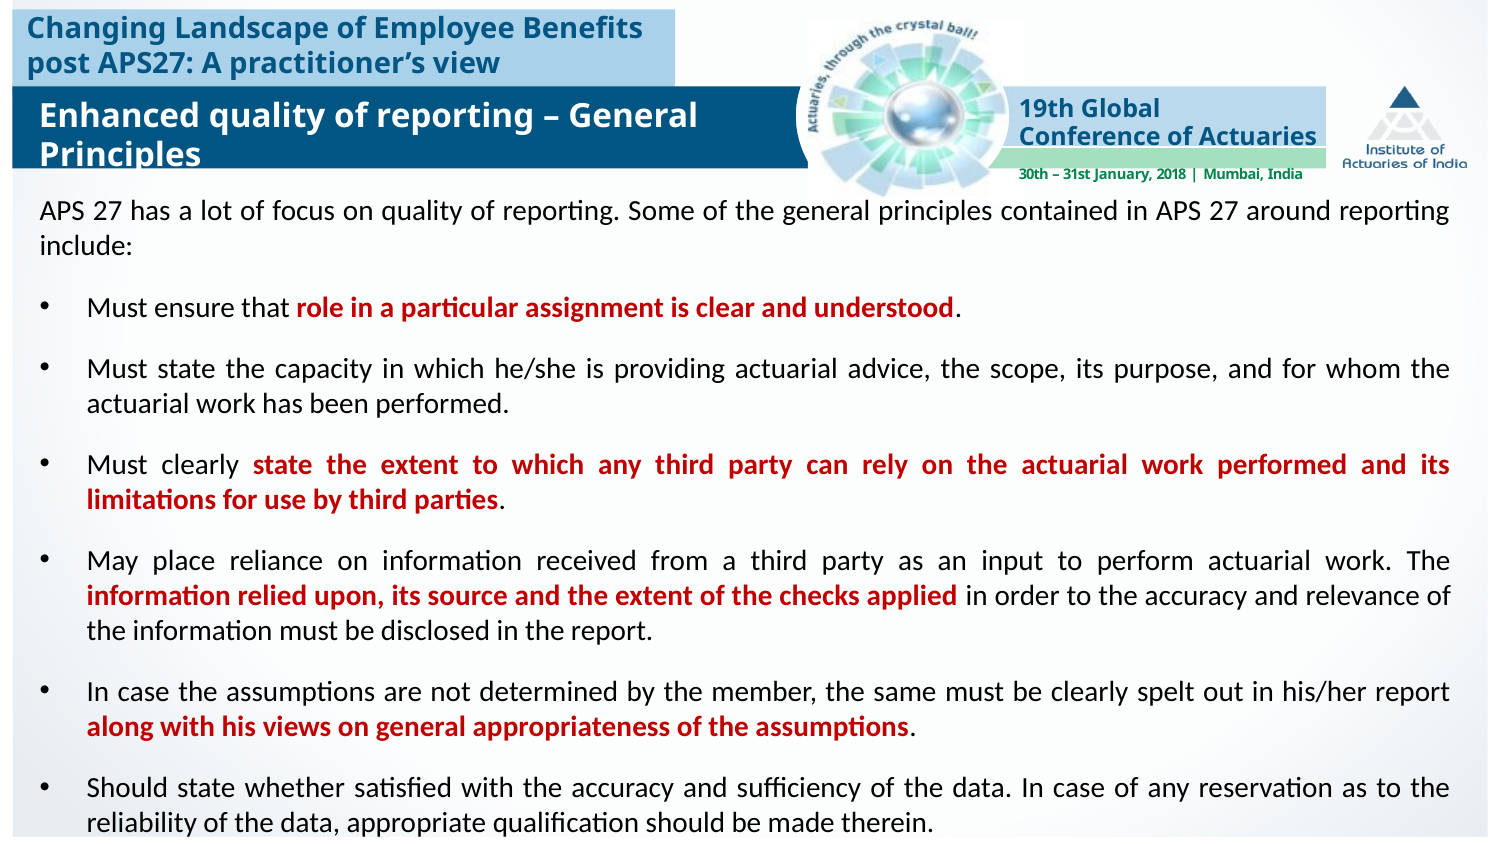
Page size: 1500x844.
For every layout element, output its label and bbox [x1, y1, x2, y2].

text_box [807, 20, 1467, 206]
picture [12, 0, 1488, 837]
